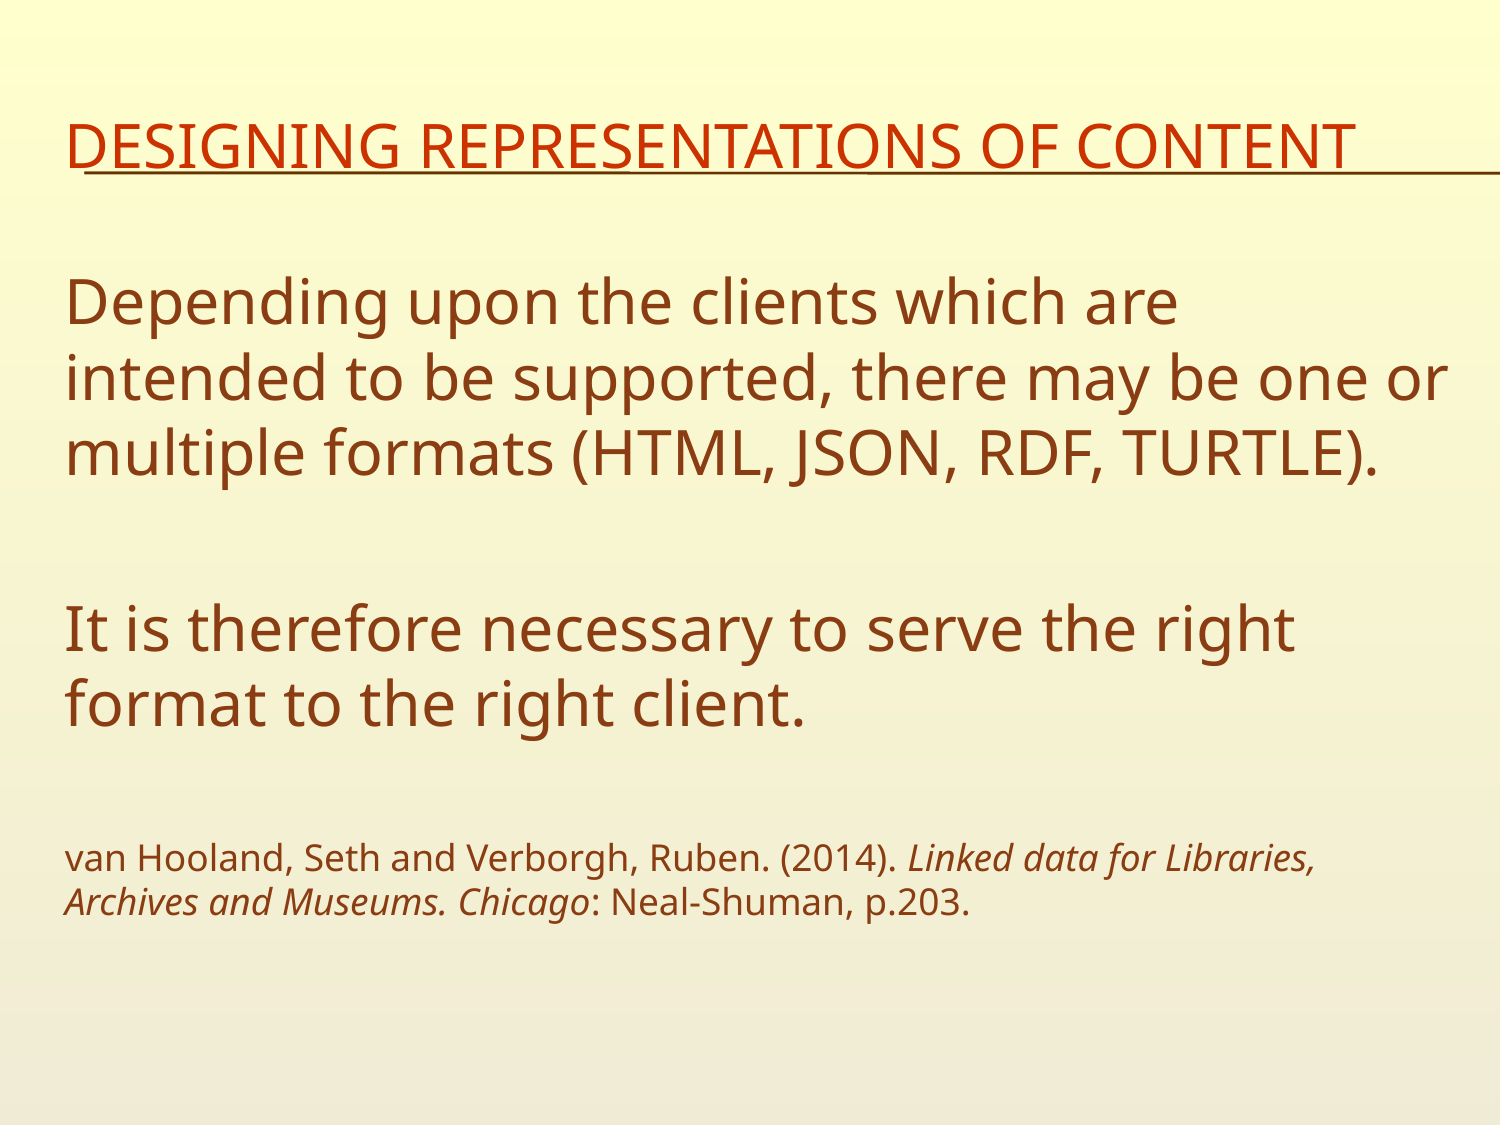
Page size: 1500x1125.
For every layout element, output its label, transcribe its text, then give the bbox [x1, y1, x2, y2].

title Designing representations of content [50, 75, 1475, 213]
list Depending upon the clients which are intended to be supported, there may be one or multiple formats (HTML, JSON, RDF, TURTLE). It is therefore necessary to serve the right format to the right client. van Hooland, Seth and Verborgh, Ruben. (2014). Linked data for Libraries, Archives and Museums. Chicago: Neal-Shuman, p.203. [50, 254, 1475, 998]
